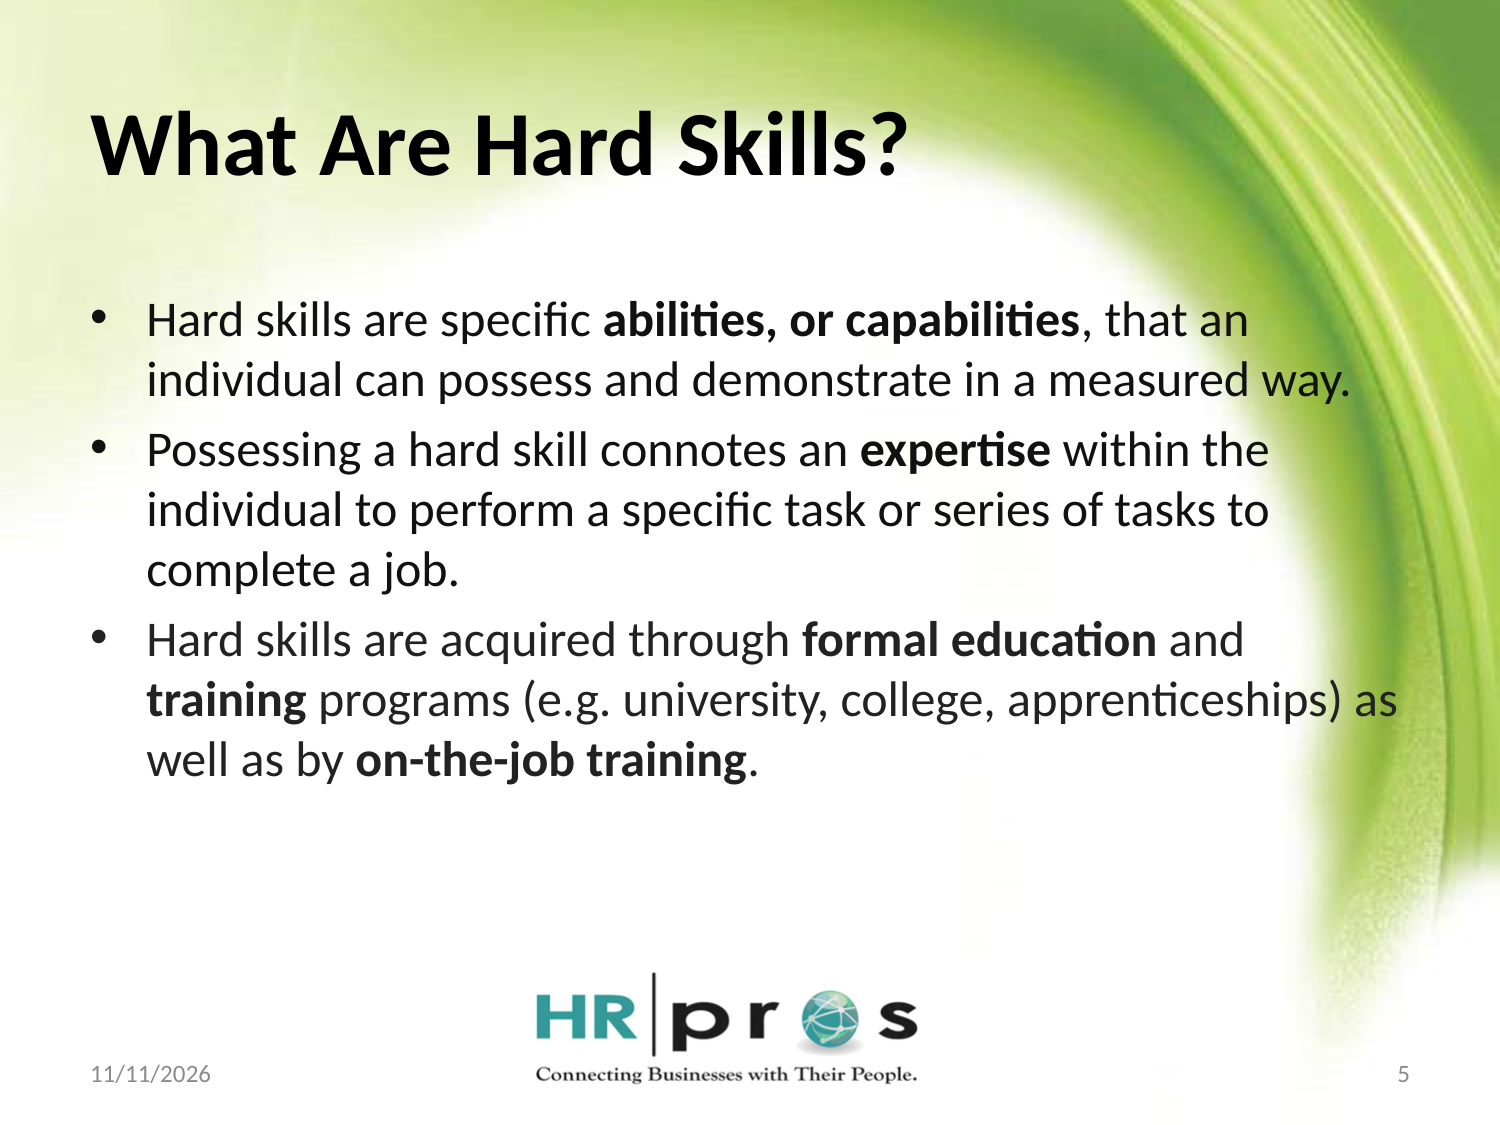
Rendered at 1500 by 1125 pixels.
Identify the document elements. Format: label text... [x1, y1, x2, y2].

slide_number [75, 1042, 425, 1103]
title What Are Hard Skills? [75, 45, 1425, 233]
footer [512, 1042, 988, 1103]
slide_number 5 [1074, 1042, 1425, 1103]
list Hard skills are specific abilities, or capabilities, that an individual can possess and demonstrate in a measured way. Possessing a hard skill connotes an expertise within the individual to perform a specific task or series of tasks to complete a job. Hard skills are acquired through formal education and training programs (e.g. university, college, apprenticeships) as well as by on-the-job training. [75, 278, 1425, 1005]
picture [0, 0, 1500, 1125]
